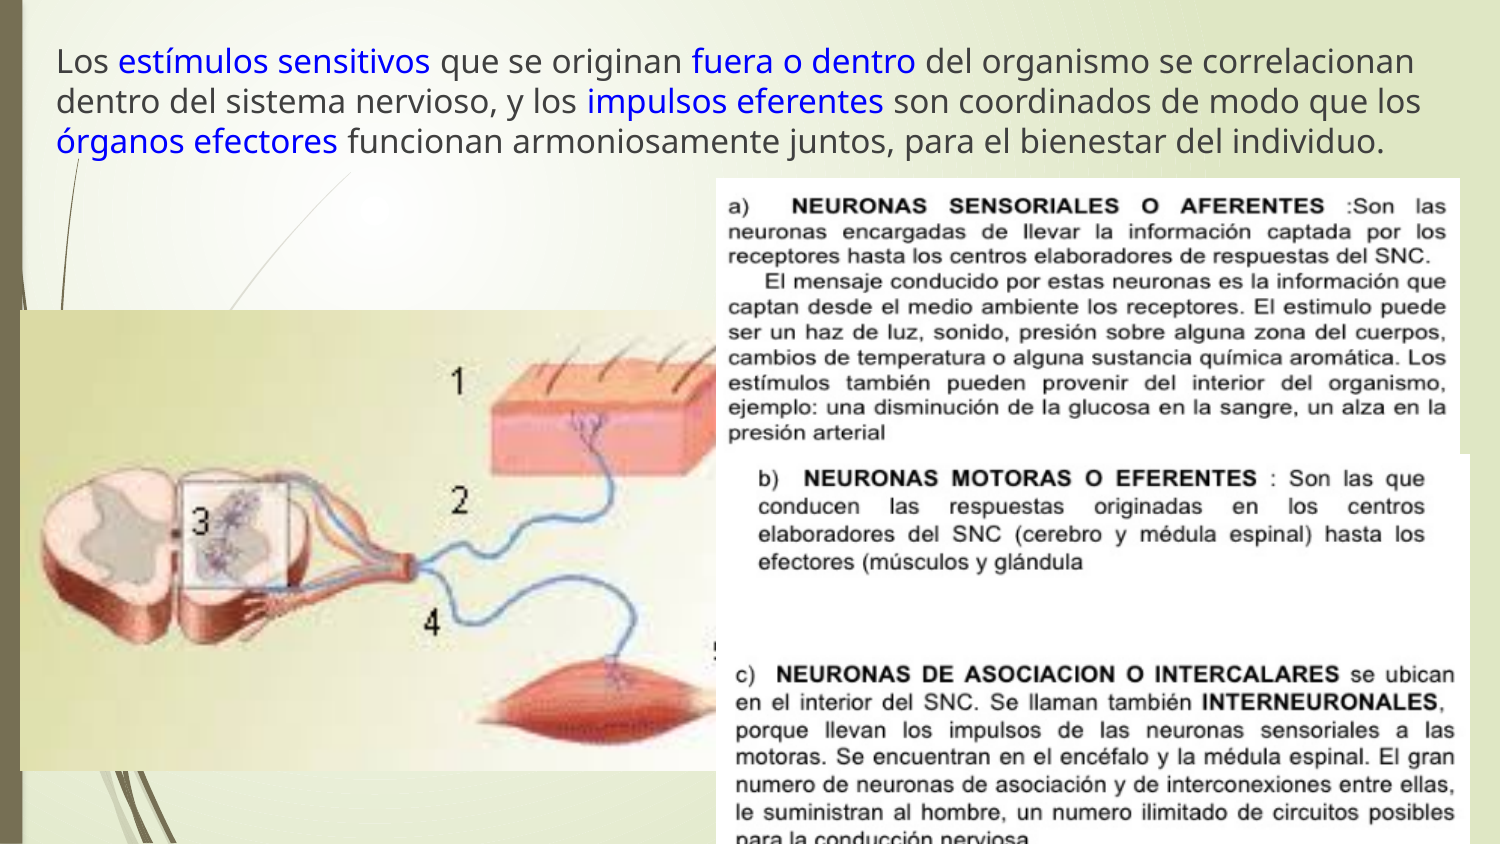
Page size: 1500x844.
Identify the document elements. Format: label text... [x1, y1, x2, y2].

picture [19, 178, 1471, 844]
list Los estímulos sensitivos que se originan fuera o dentro del organismo se correlacionan dentro del sistema nervioso, y los impulsos eferentes son coordinados de modo que los órganos efectores funcionan armoniosamente juntos, para el bienestar del individuo. [40, 25, 1439, 309]
